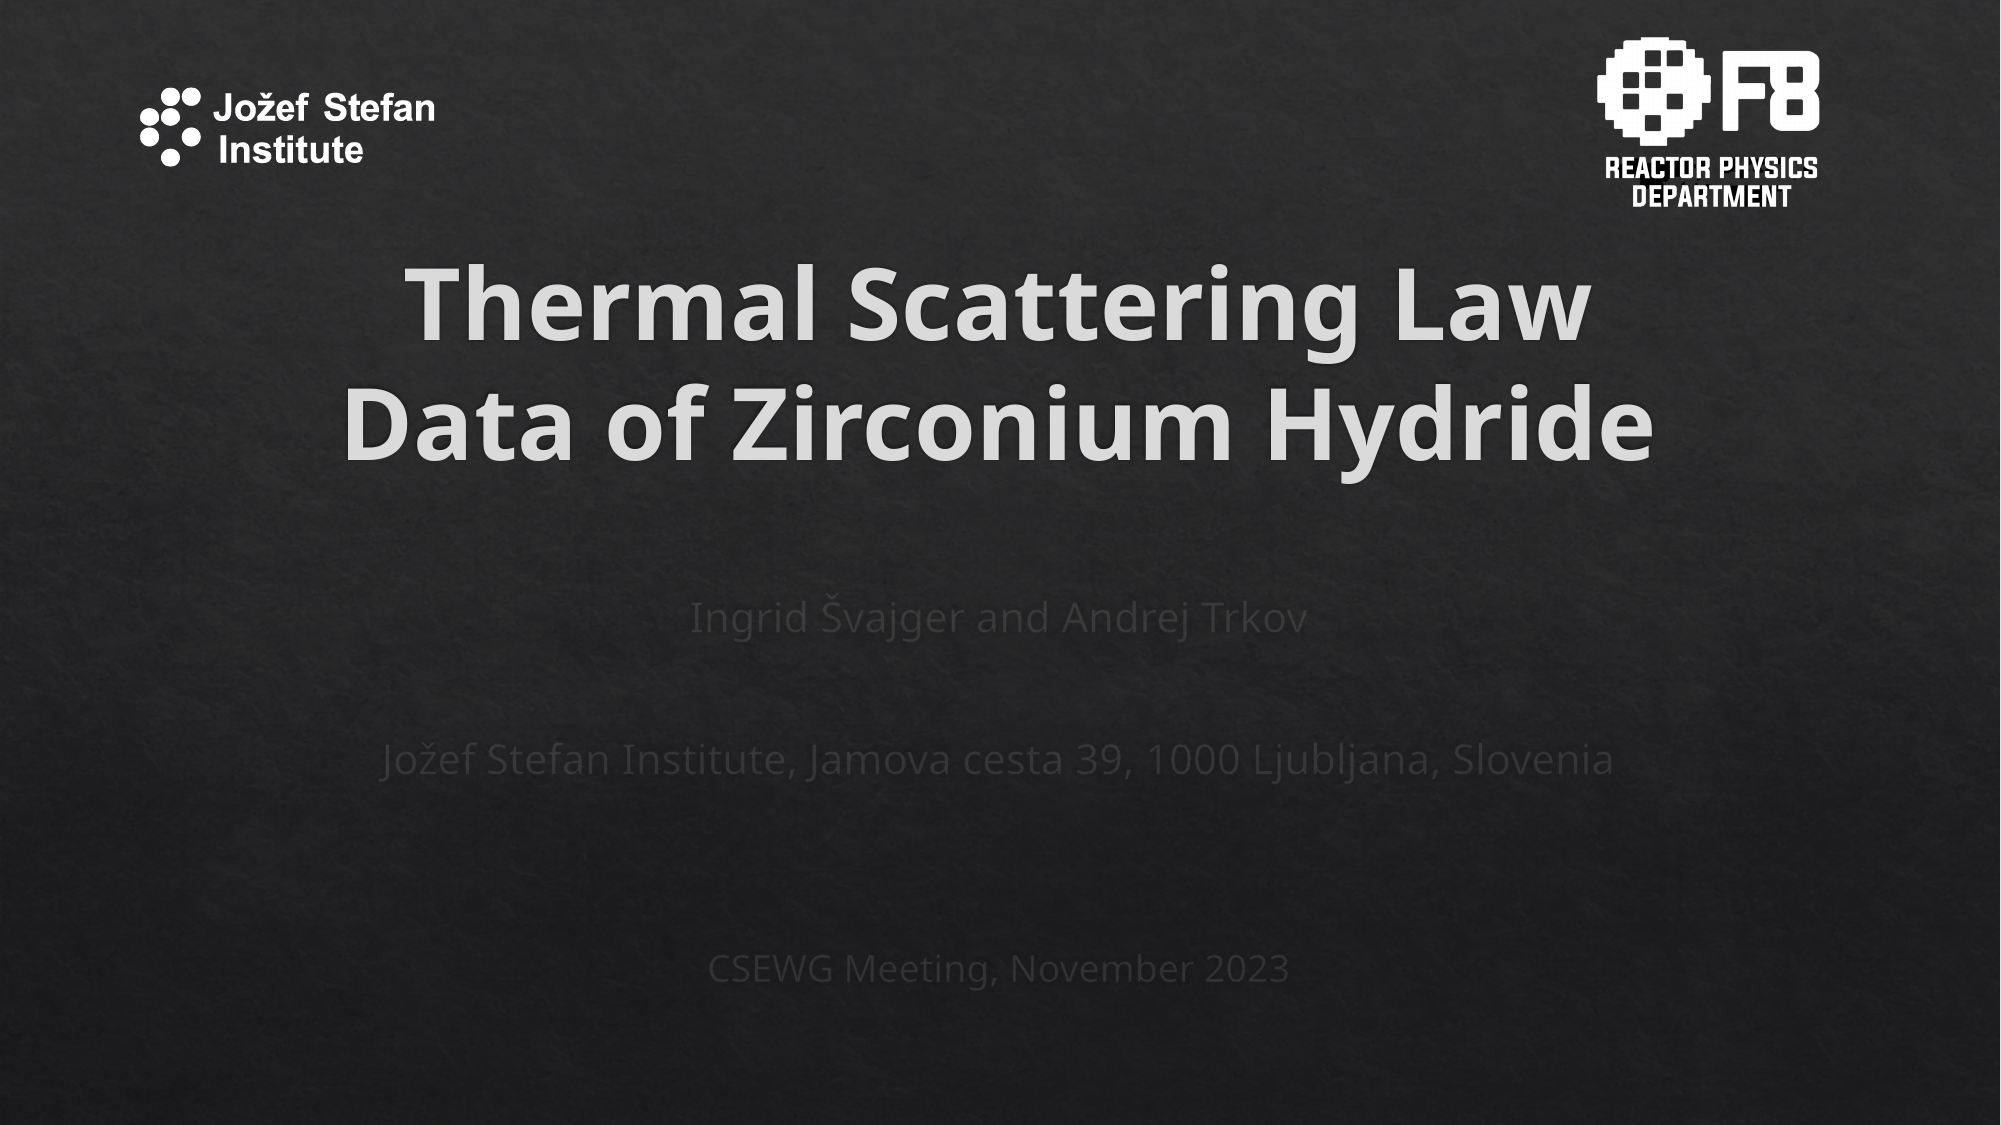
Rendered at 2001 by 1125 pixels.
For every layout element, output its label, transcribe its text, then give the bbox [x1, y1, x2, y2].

picture [139, 33, 436, 211]
picture [1562, 16, 1859, 229]
title Thermal Scattering Law Data of Zirconium Hydride [287, 229, 1711, 489]
subtitle Ingrid Švajger and Andrej Trkov Jožef Stefan Institute, Jamova cesta 39, 1000 Ljubljana, Slovenia CSEWG Meeting, November 2023 [287, 583, 1711, 1033]
